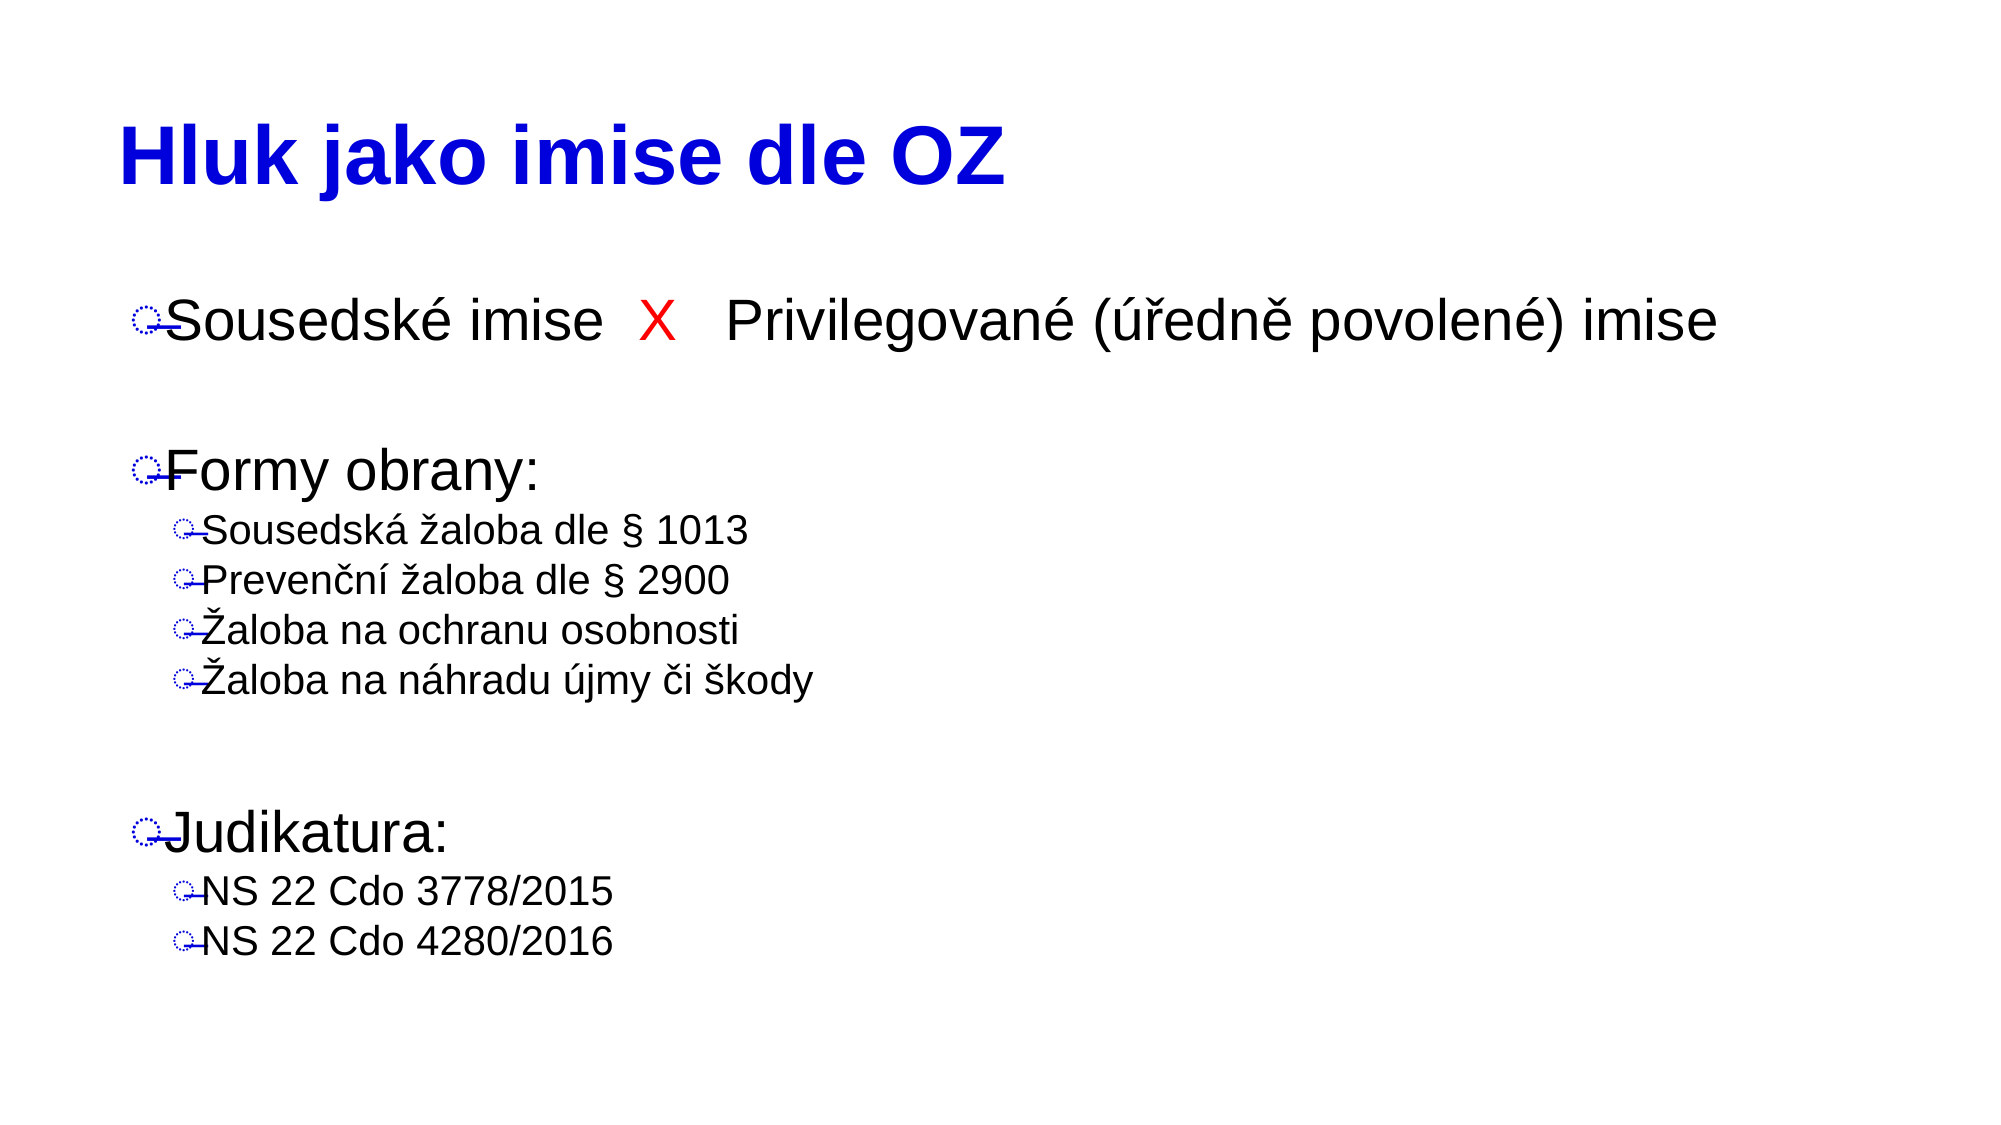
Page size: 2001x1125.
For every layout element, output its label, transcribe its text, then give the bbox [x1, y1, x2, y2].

list Sousedské imise X Privilegované (úředně povolené) imise Formy obrany: Sousedská žaloba dle § 1013 Prevenční žaloba dle § 2900 Žaloba na ochranu osobnosti Žaloba na náhradu újmy či škody Judikatura: NS 22 Cdo 3778/2015 NS 22 Cdo 4280/2016 [118, 277, 1883, 957]
title Hluk jako imise dle OZ [118, 118, 1883, 193]
